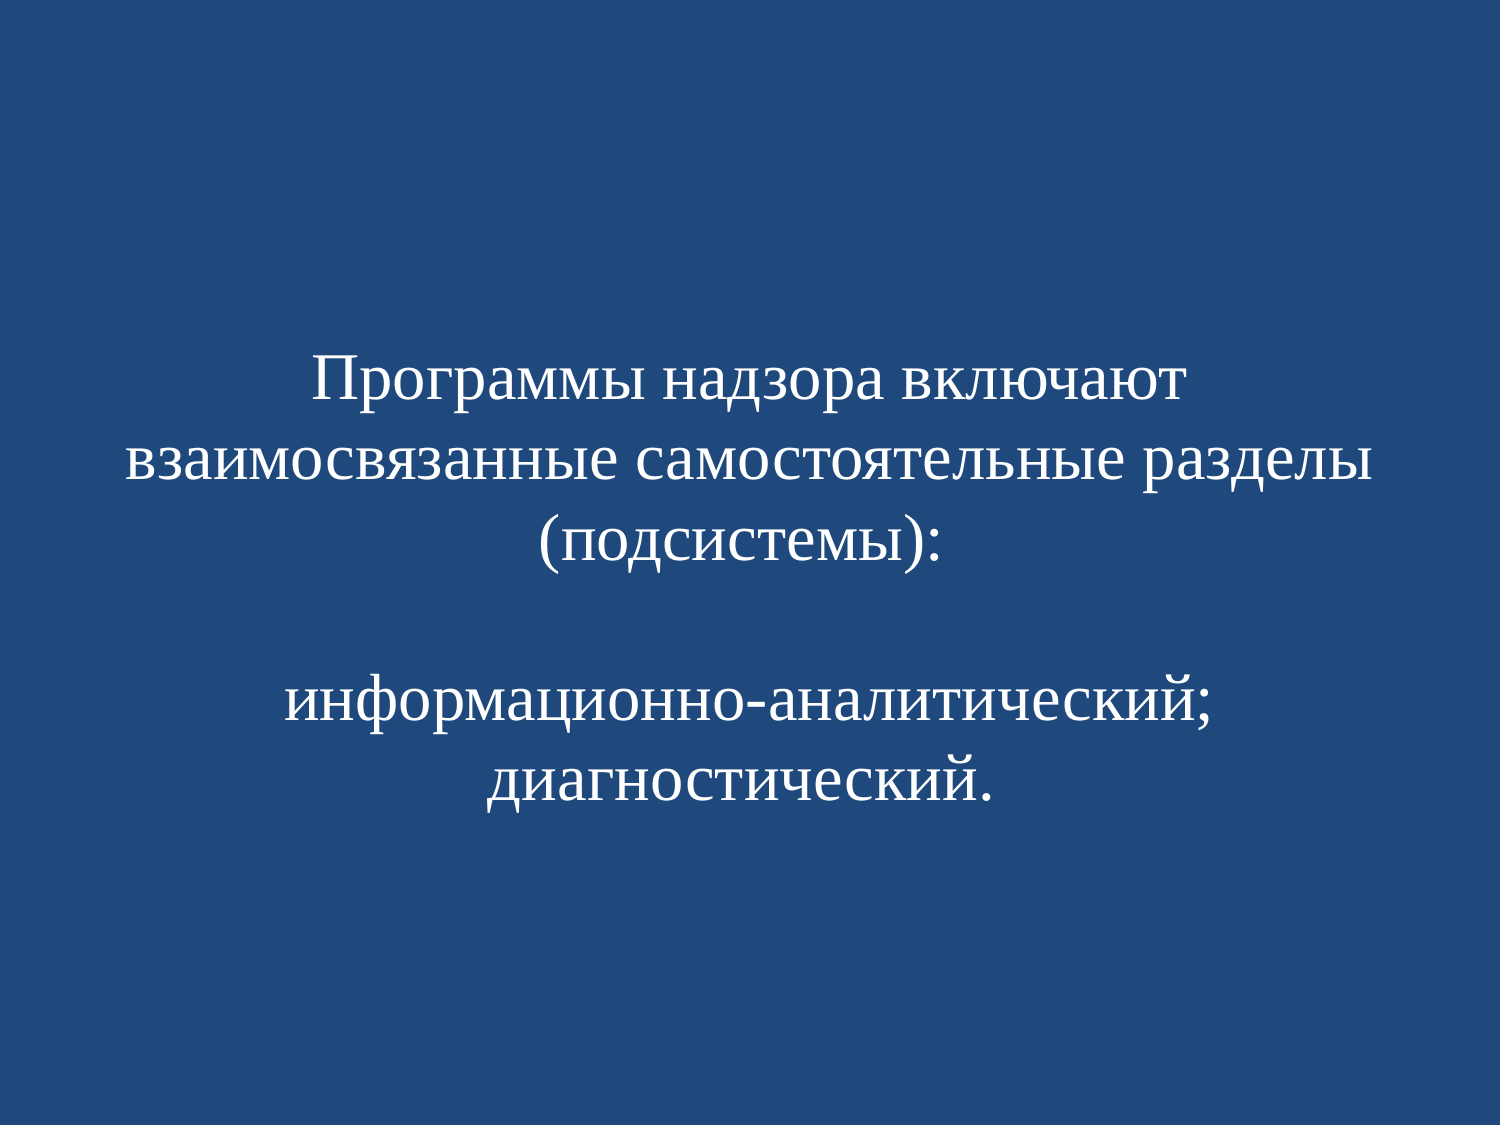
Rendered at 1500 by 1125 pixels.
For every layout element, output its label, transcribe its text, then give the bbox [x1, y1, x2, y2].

title Программы надзора включают взаимосвязанные самостоятельные разделы (подсистемы): информационно-аналитический; диагностический. [75, 45, 1425, 1102]
